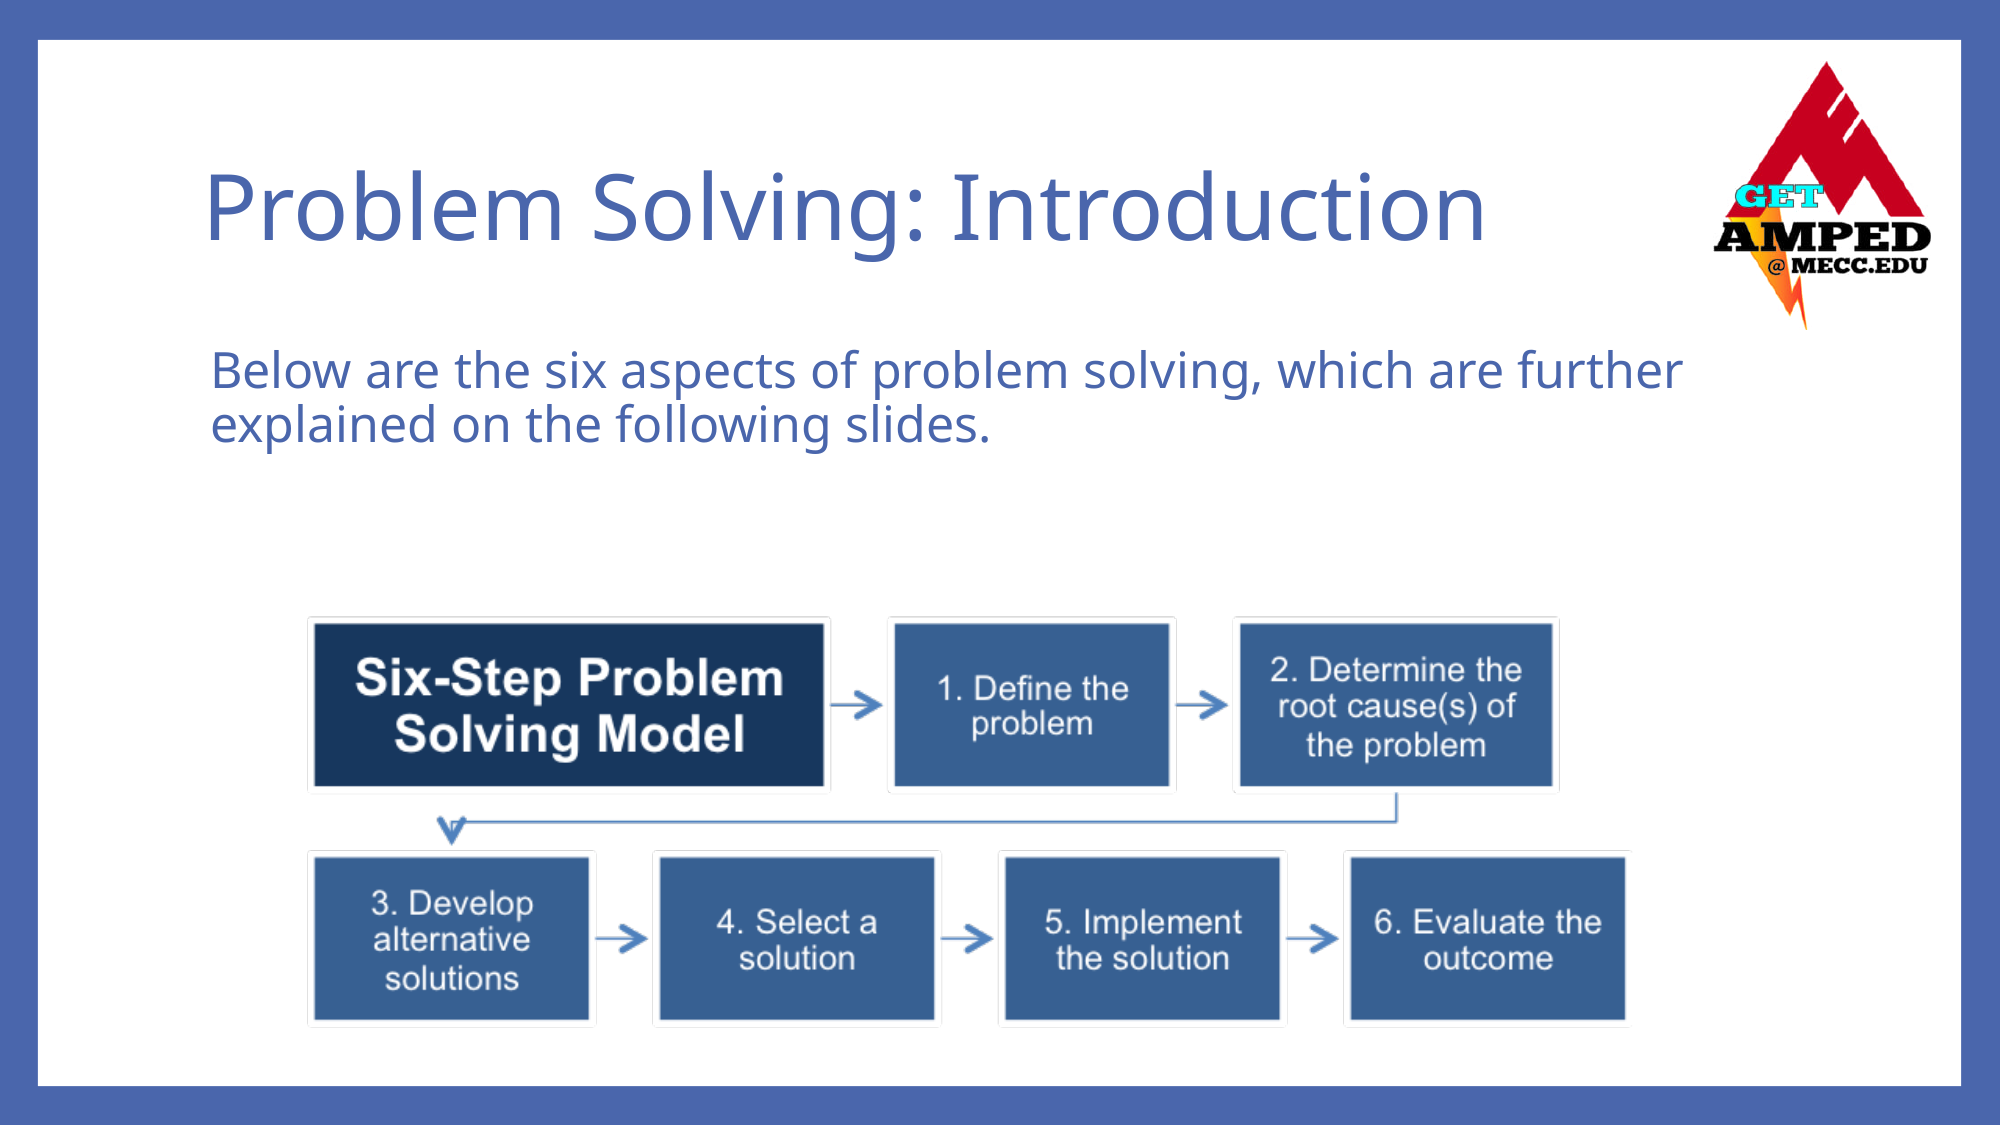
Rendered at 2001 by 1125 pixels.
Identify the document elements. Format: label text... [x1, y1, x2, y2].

title Problem Solving: Introduction [187, 99, 1684, 323]
picture [306, 589, 1634, 1056]
list Below are the six aspects of problem solving, which are further explained on the following slides. [187, 337, 1808, 1000]
picture [1690, 49, 1957, 338]
